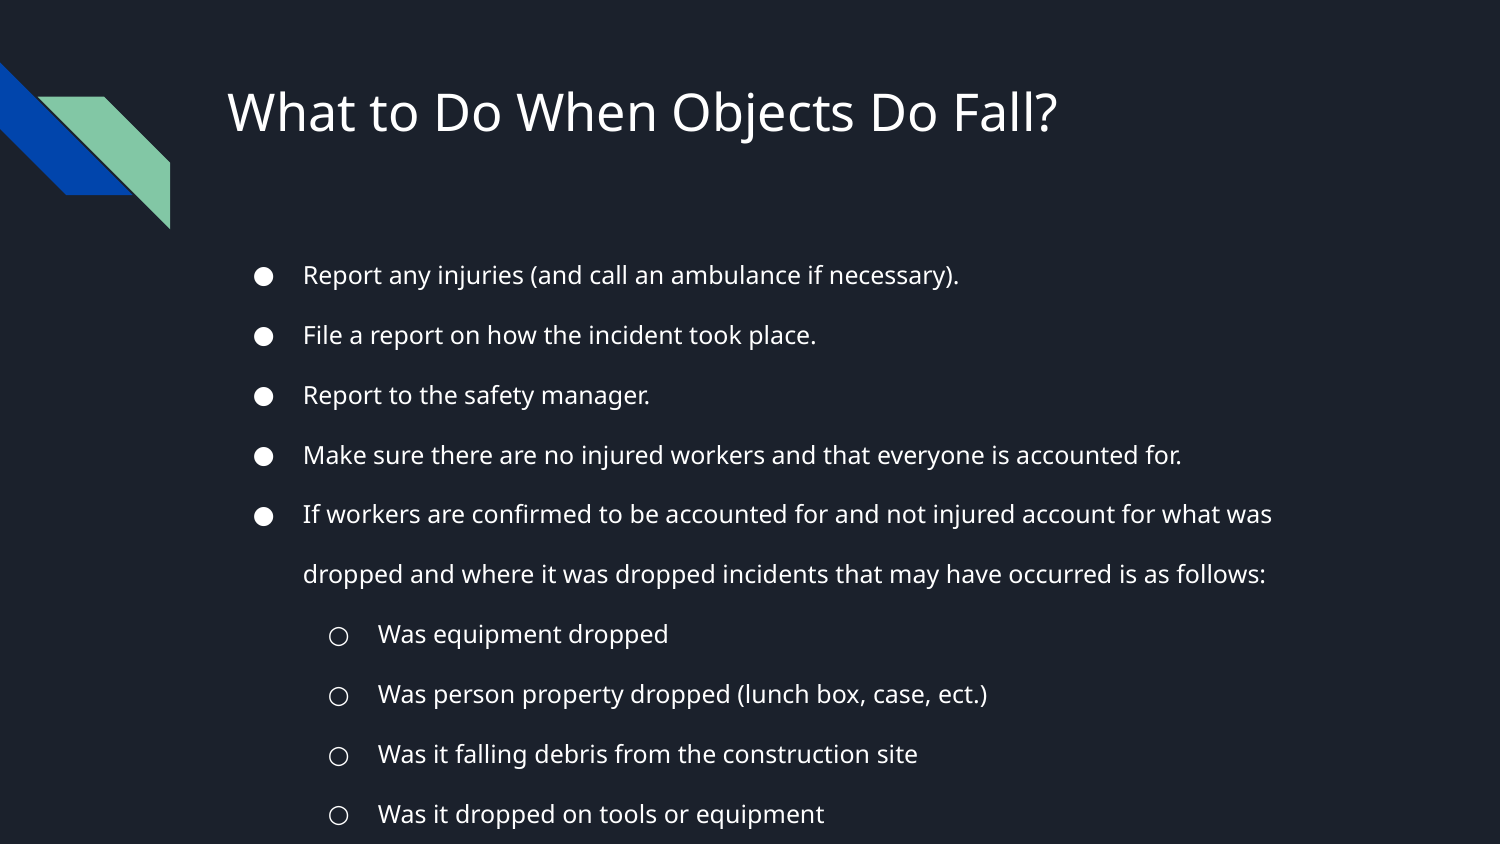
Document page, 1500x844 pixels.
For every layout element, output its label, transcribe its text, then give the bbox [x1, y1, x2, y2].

list Report any injuries (and call an ambulance if necessary). File a report on how the incident took place. Report to the safety manager. Make sure there are no injured workers and that everyone is accounted for. If workers are confirmed to be accounted for and not injured account for what was dropped and where it was dropped incidents that may have occurred is as follows: Was equipment dropped Was person property dropped (lunch box, case, ect.) Was it falling debris from the construction site Was it dropped on tools or equipment [212, 214, 1368, 693]
title What to Do When Objects Do Fall? [212, 64, 1368, 214]
